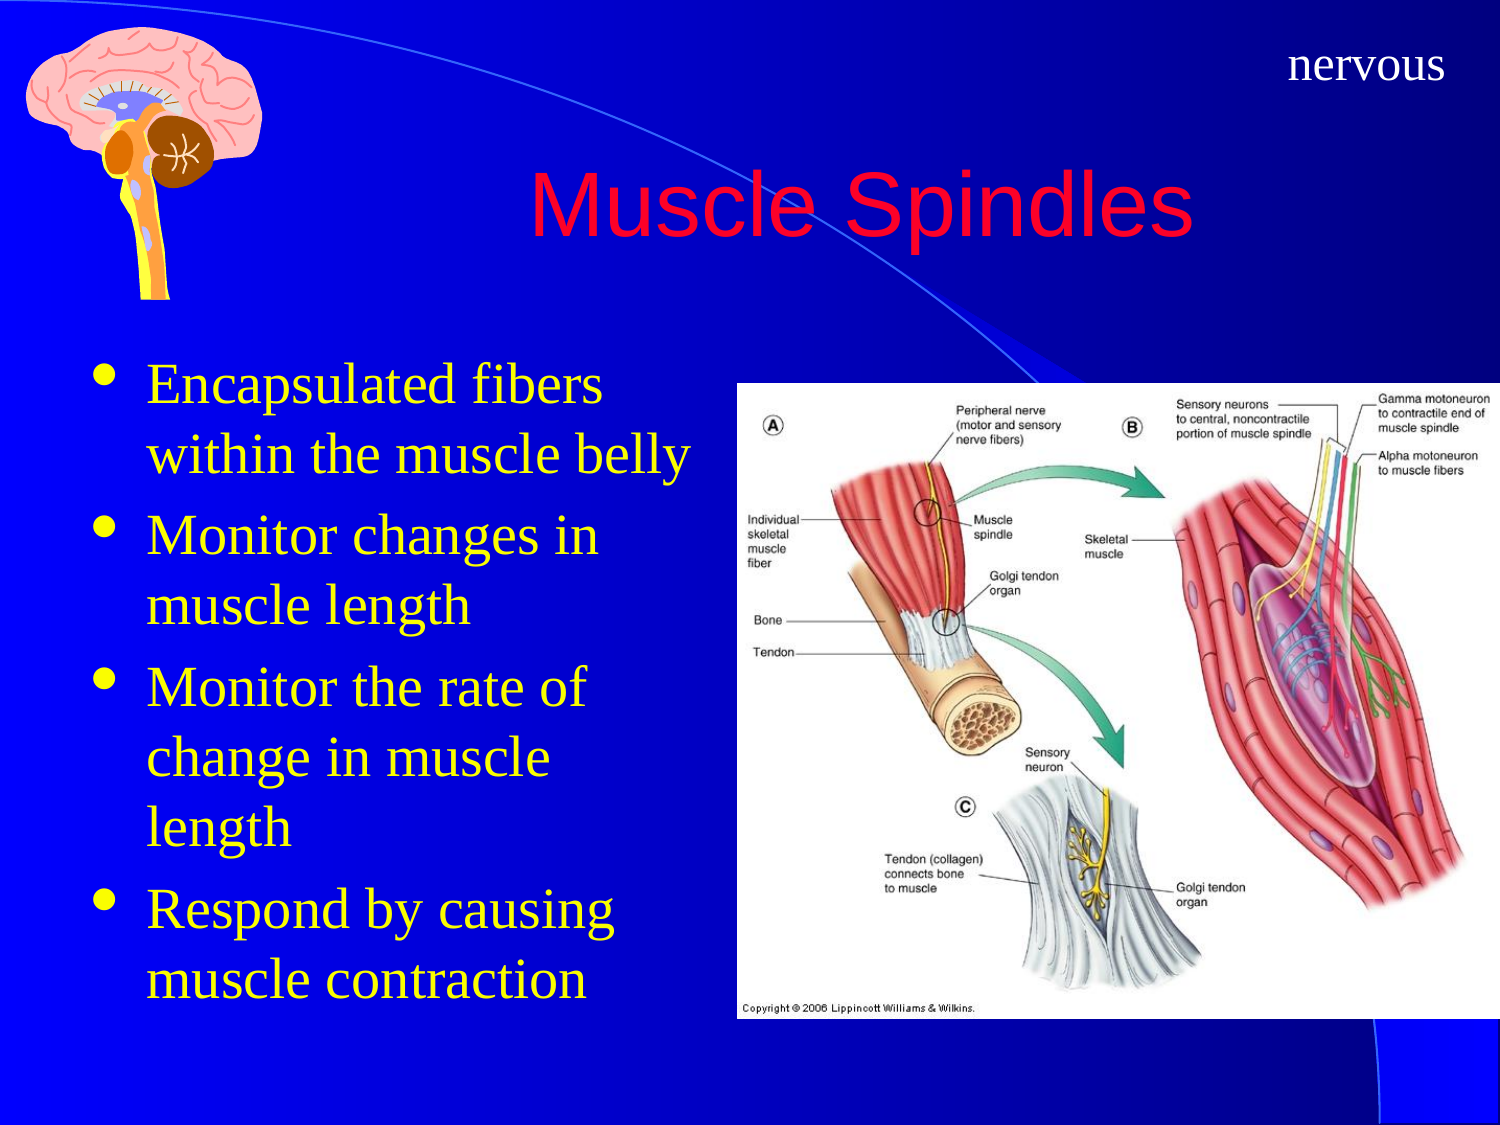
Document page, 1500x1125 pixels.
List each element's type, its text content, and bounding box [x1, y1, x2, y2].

list Encapsulated fibers within the muscle belly Monitor changes in muscle length Monitor the rate of change in muscle length Respond by causing muscle contraction [74, 337, 726, 1076]
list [737, 383, 1500, 1019]
title Muscle Spindles [249, 112, 1476, 288]
